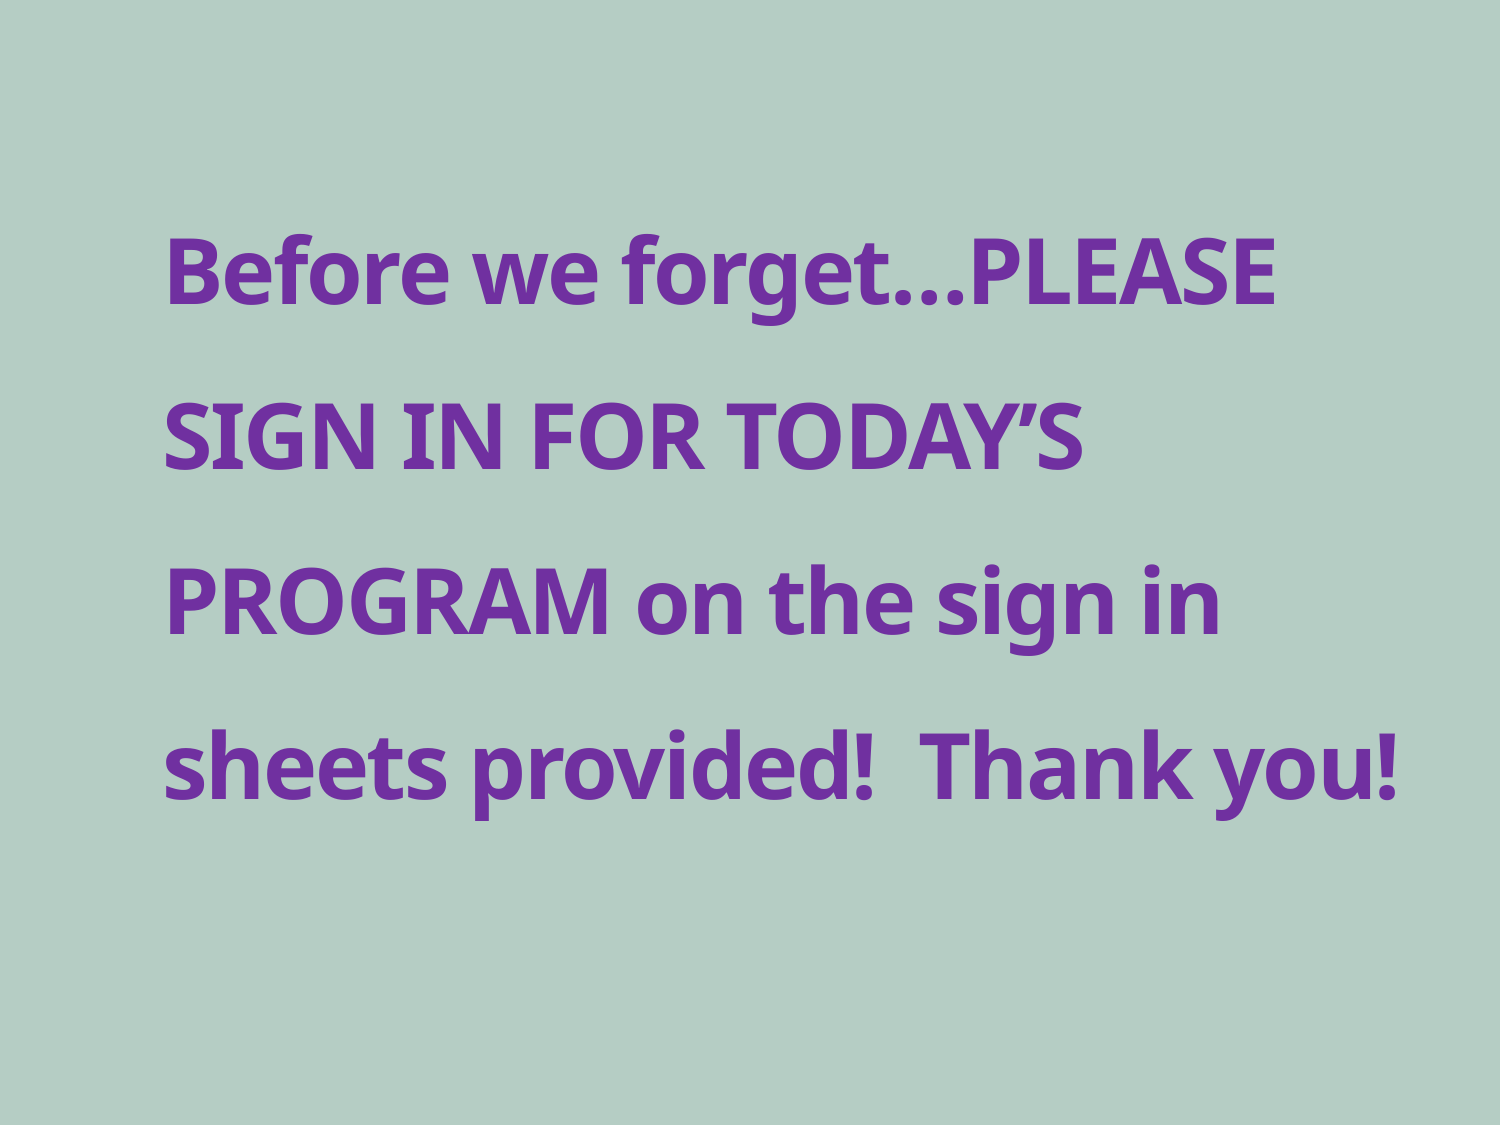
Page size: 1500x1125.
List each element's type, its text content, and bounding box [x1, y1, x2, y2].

title Before we forget…PLEASE SIGN IN FOR TODAY’S PROGRAM on the sign in sheets provided! Thank you! [87, 149, 1463, 1125]
